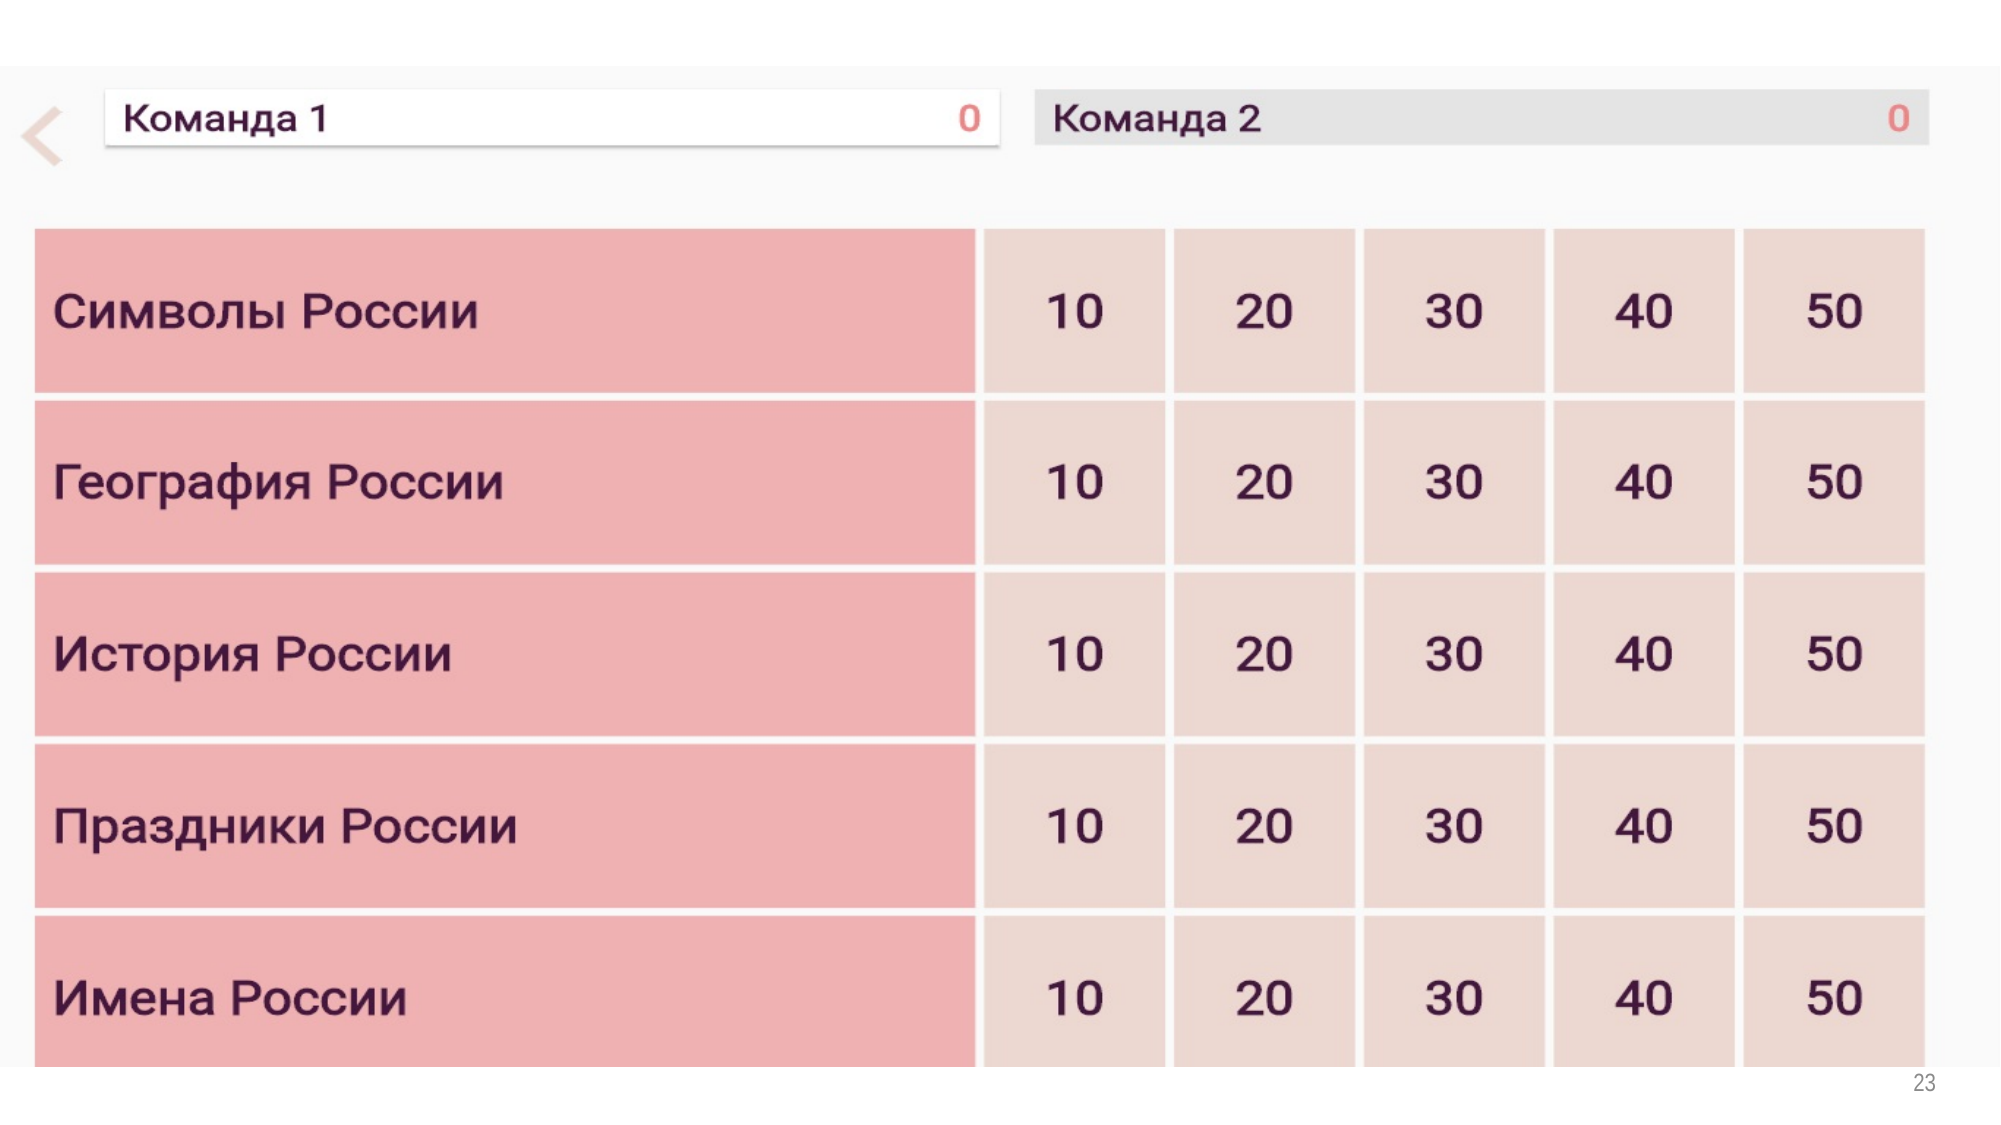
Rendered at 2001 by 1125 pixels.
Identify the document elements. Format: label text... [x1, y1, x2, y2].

slide_number 23 [1501, 1067, 1952, 1112]
picture [0, 66, 2000, 1067]
